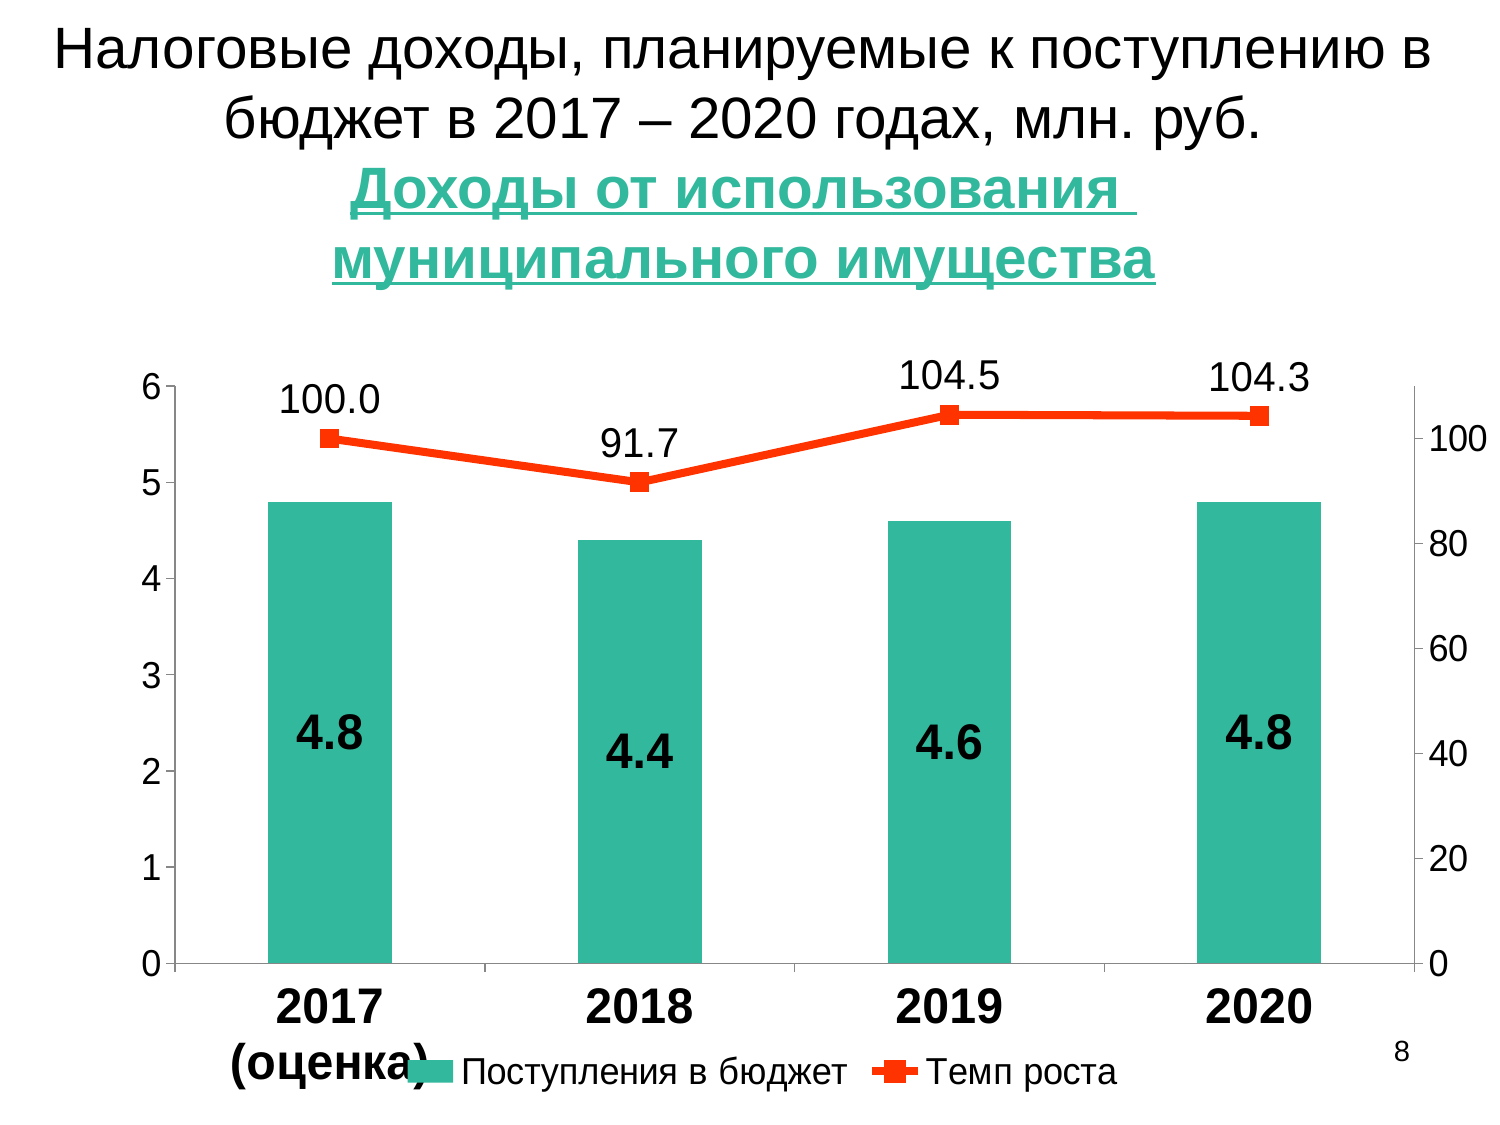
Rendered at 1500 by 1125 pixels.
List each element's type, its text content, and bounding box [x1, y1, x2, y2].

chart [87, 87, 1488, 1101]
title Налоговые доходы, планируемые к поступлению в бюджет в 2017 – 2020 годах, млн. руб. Доходы от использования муниципального имущества [24, 24, 1463, 275]
